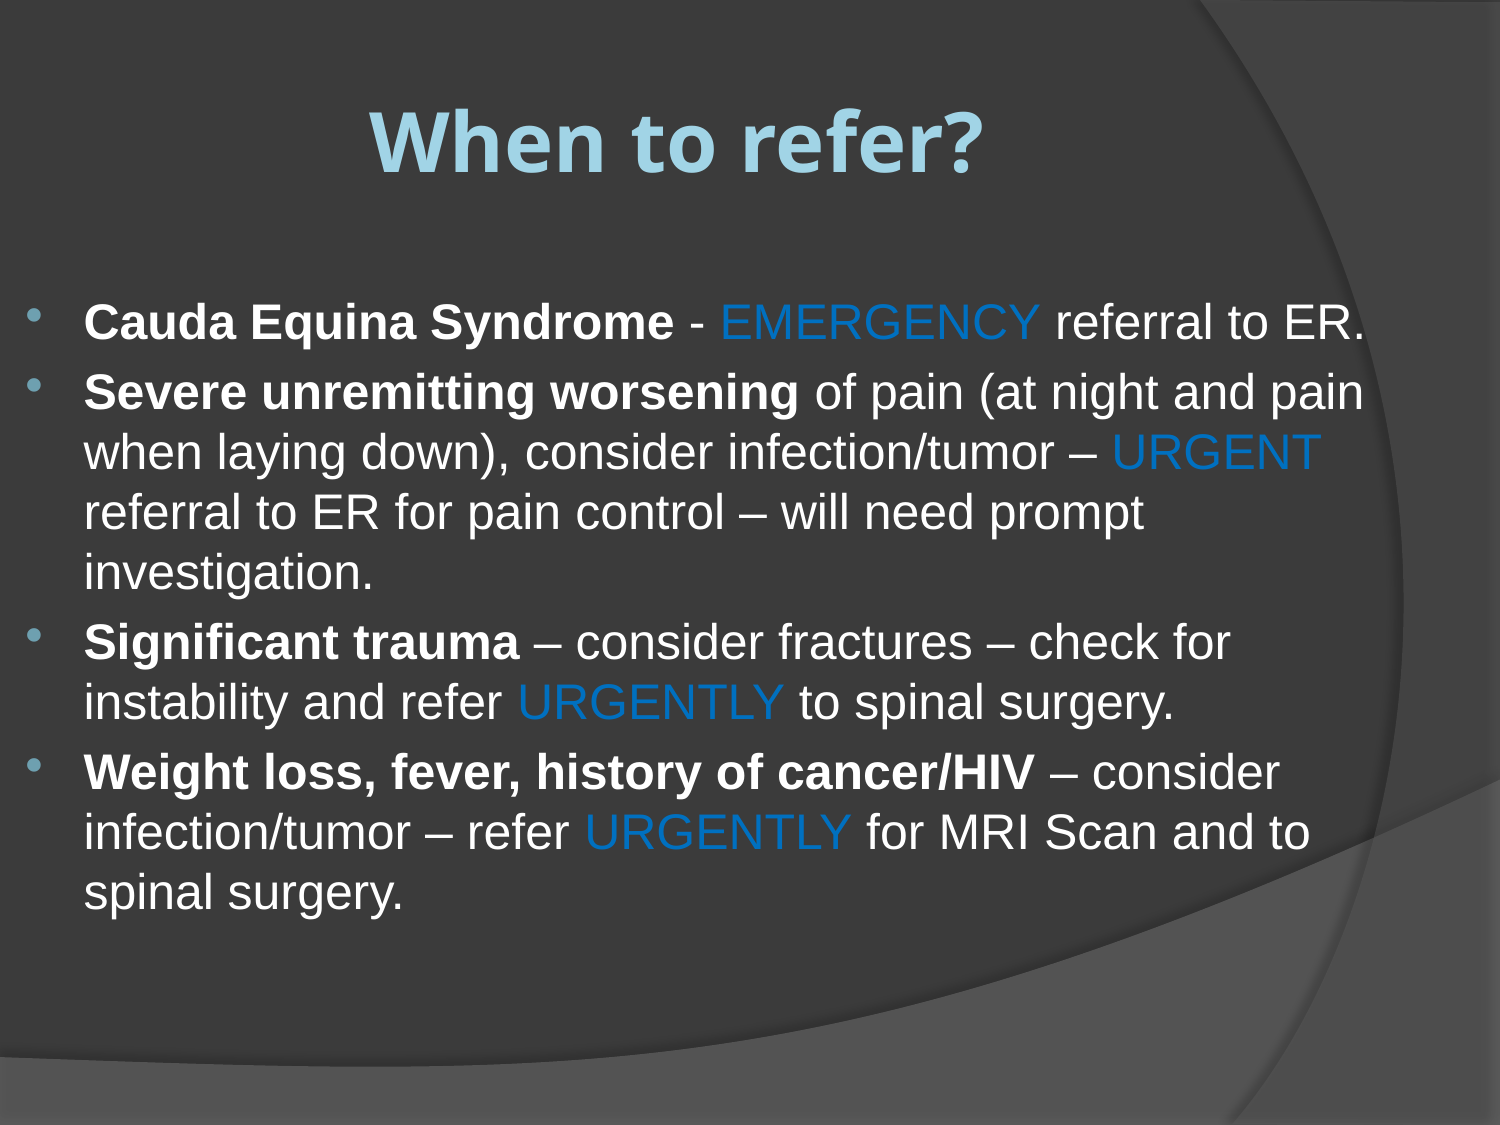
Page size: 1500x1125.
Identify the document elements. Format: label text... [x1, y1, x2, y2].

title When to refer? [75, 45, 1300, 212]
list Cauda Equina Syndrome - EMERGENCY referral to ER. Severe unremitting worsening of pain (at night and pain when laying down), consider infection/tumor – URGENT referral to ER for pain control – will need prompt investigation. Significant trauma – consider fractures – check for instability and refer URGENTLY to spinal surgery. Weight loss, fever, history of cancer/HIV – consider infection/tumor – refer URGENTLY for MRI Scan and to spinal surgery. [12, 212, 1413, 1063]
